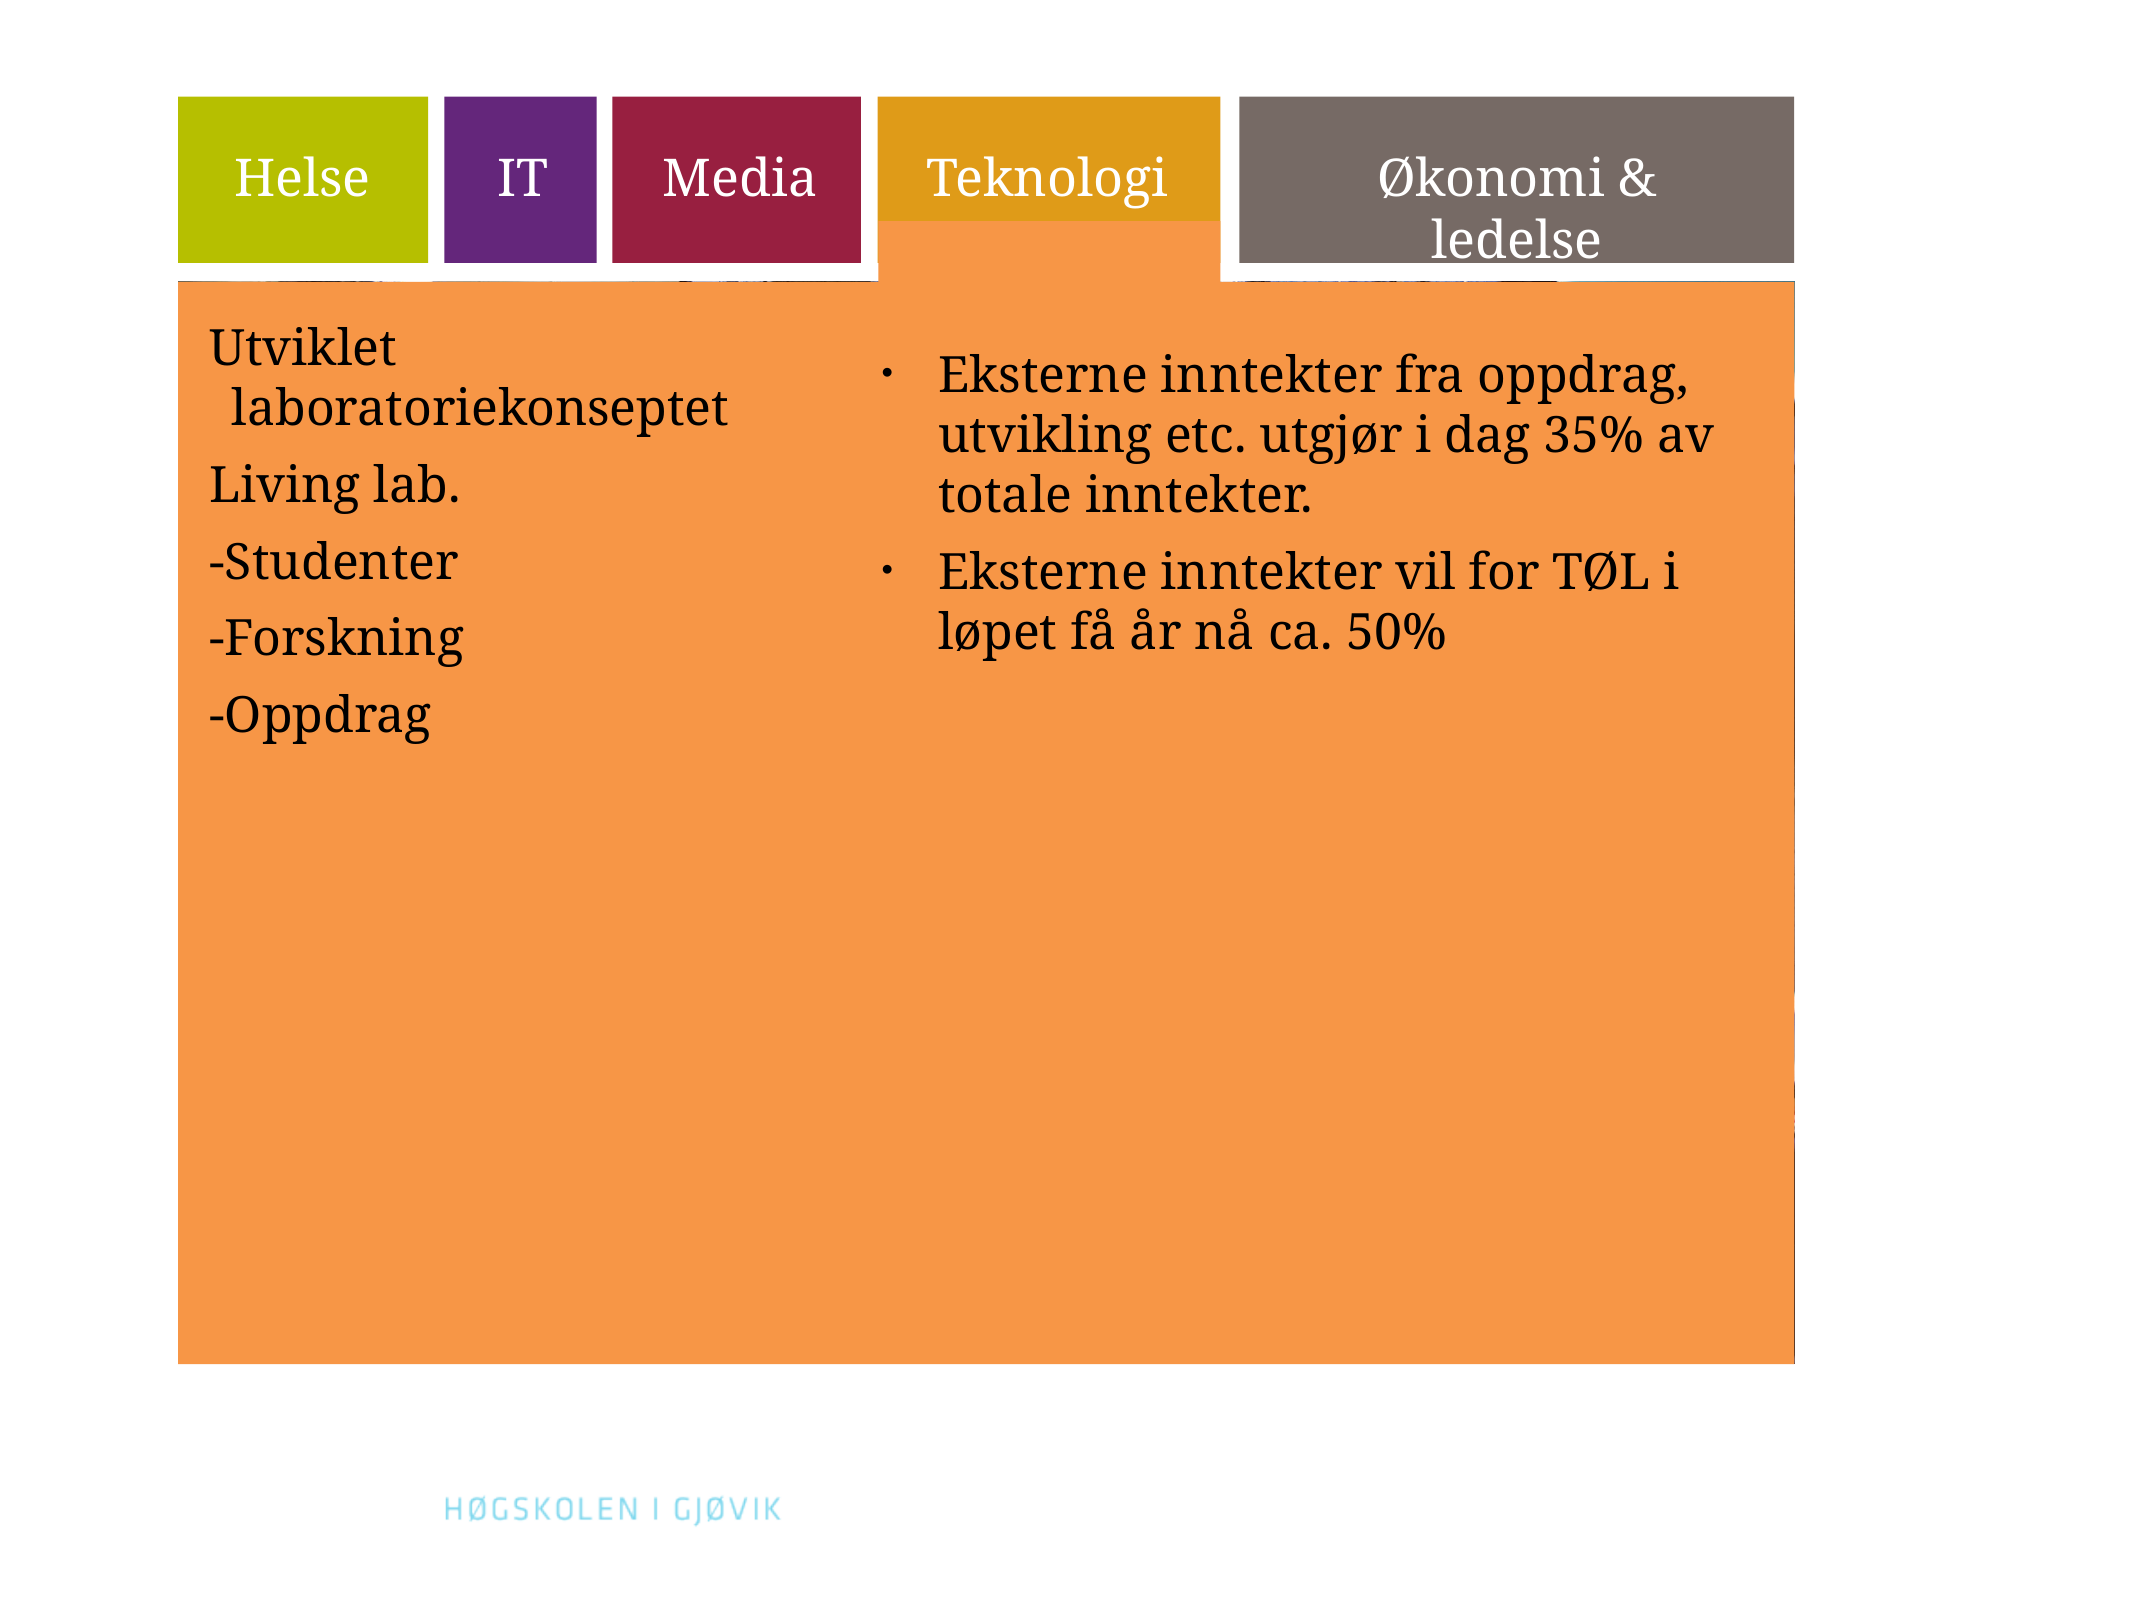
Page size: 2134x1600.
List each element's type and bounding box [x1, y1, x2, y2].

picture [4, 2, 2134, 1600]
text_box [178, 96, 1795, 1364]
